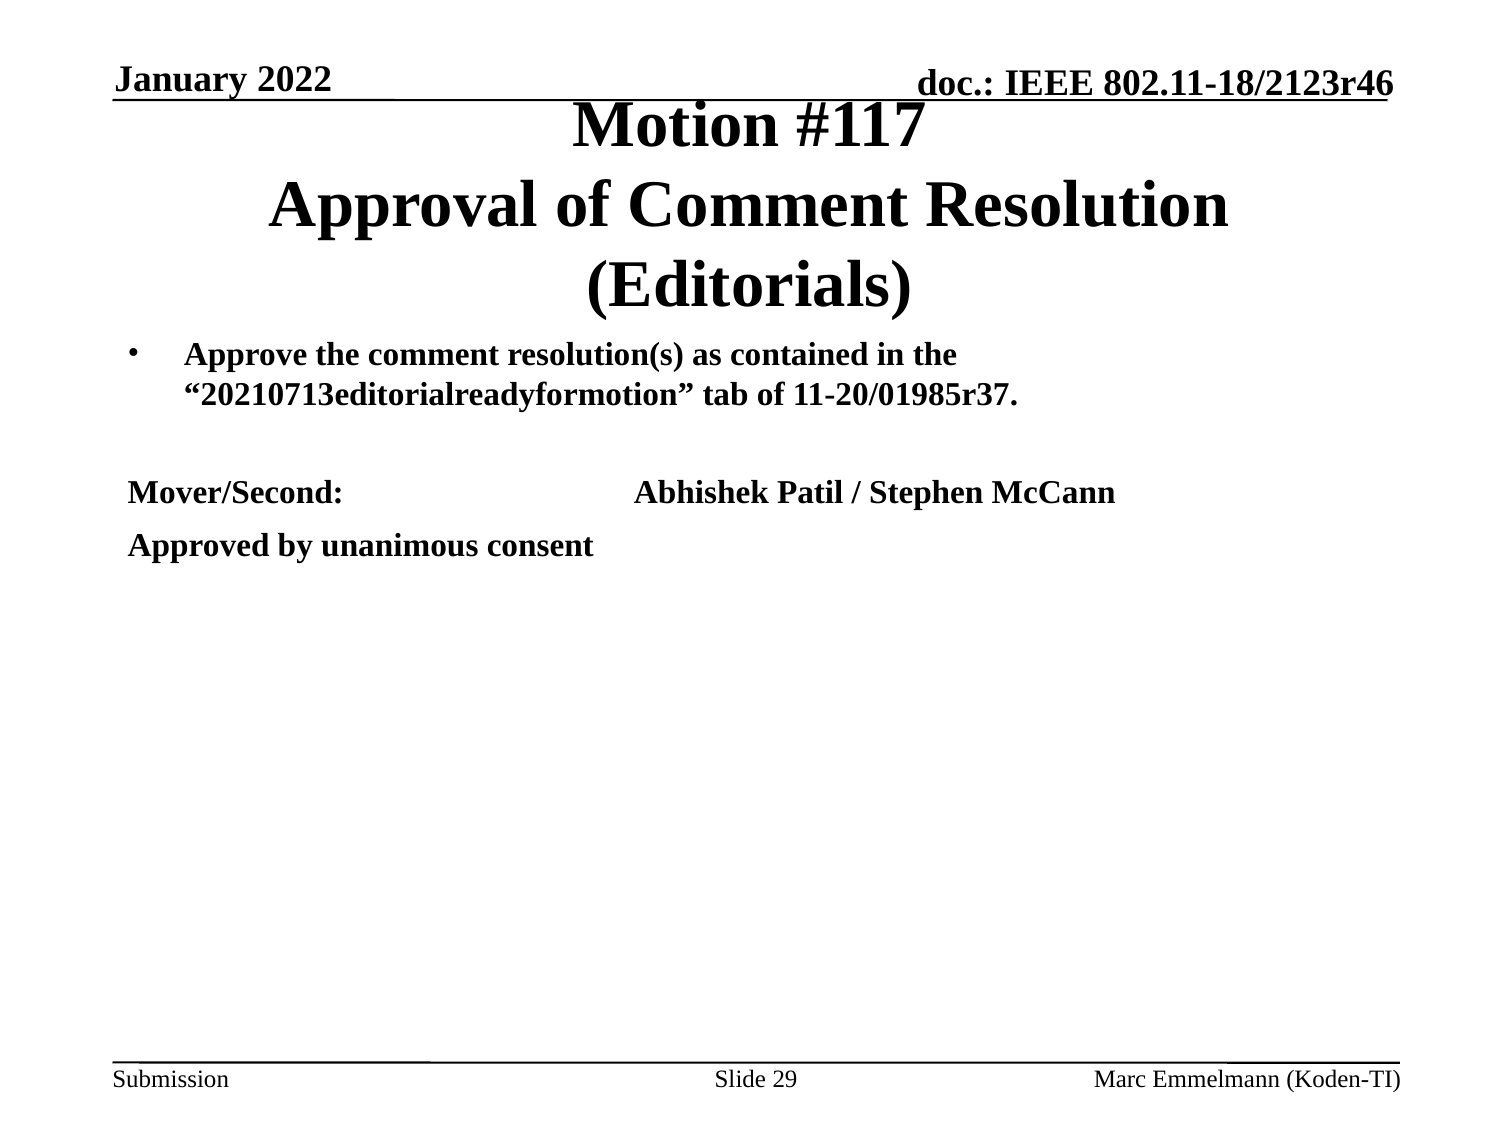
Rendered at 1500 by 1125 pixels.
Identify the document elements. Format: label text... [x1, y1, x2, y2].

footer Marc Emmelmann (Koden-TI) [878, 1061, 1402, 1093]
slide_number Slide 29 [712, 1061, 800, 1123]
title Motion #117 Approval of Comment Resolution (Editorials) [112, 112, 1388, 288]
list Approve the comment resolution(s) as contained in the “20210713editorialreadyformotion” tab of 11-20/01985r37. Mover/Second: Abhishek Patil / Stephen McCann Approved by unanimous consent [112, 324, 1388, 1000]
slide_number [114, 54, 423, 100]
